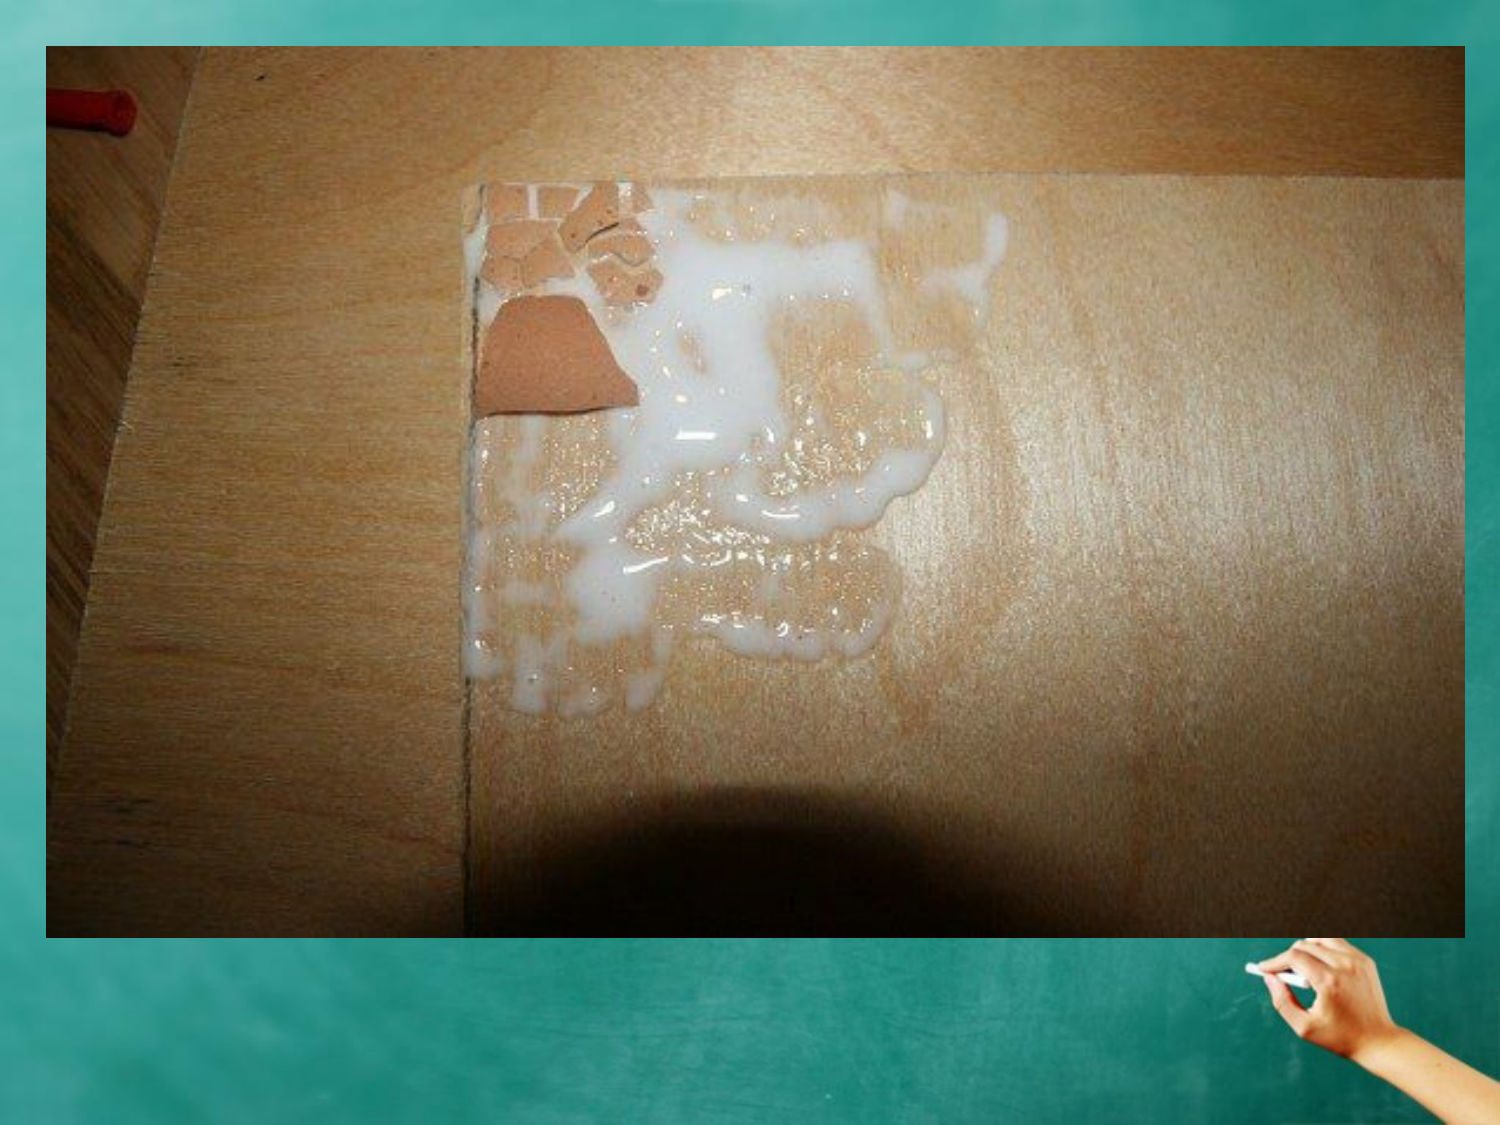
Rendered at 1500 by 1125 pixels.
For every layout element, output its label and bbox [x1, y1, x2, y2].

list [46, 46, 1466, 938]
picture [0, 0, 1500, 1125]
